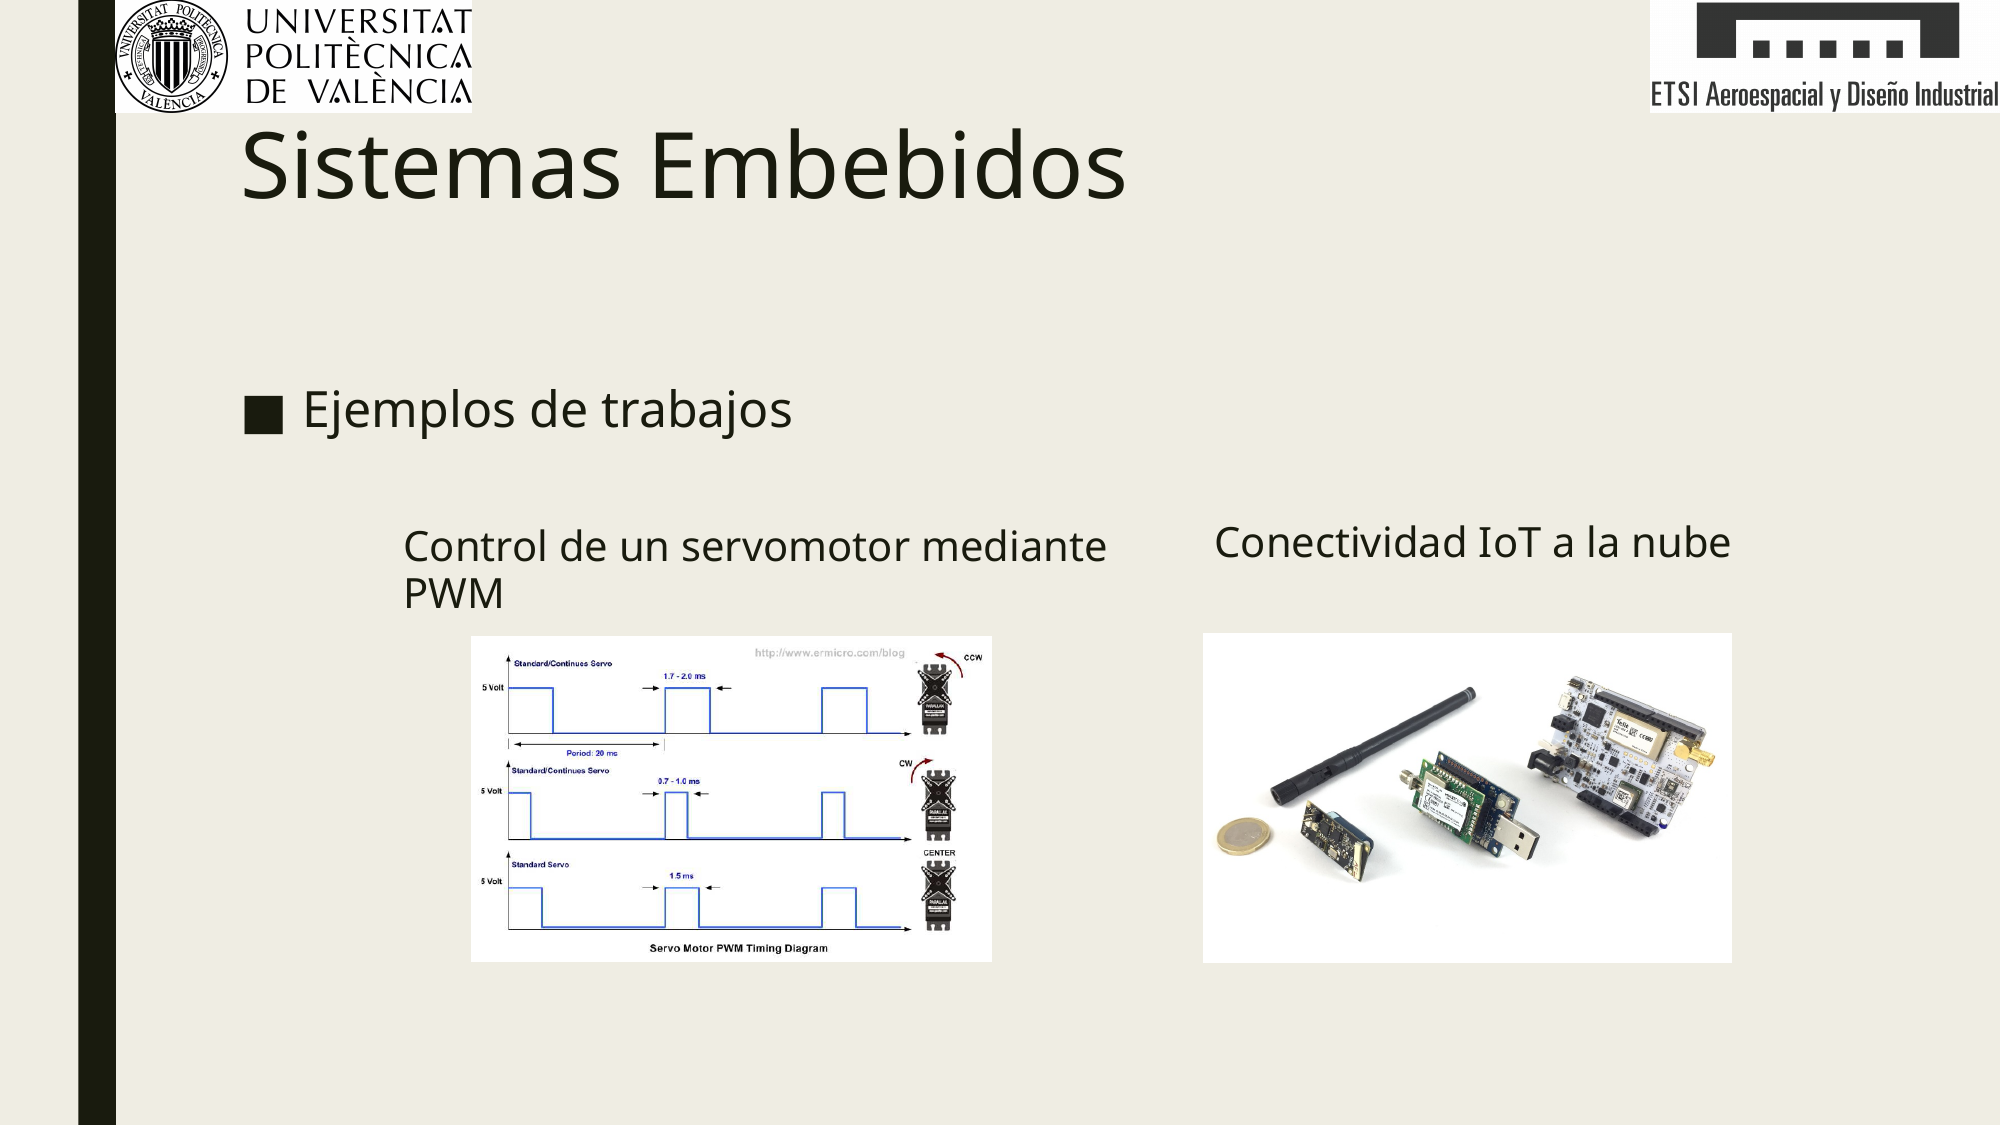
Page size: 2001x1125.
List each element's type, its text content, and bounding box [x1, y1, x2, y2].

list Ejemplos de trabajos [225, 375, 1900, 963]
picture [471, 636, 992, 962]
text_box Conectividad IoT a la nube [1203, 510, 1818, 976]
text_box Control de un servomotor mediante PWM [388, 516, 1154, 982]
picture [1203, 633, 1732, 963]
title Sistemas Embebidos [225, 112, 1800, 357]
picture [1650, 0, 2000, 113]
picture [115, 0, 472, 113]
